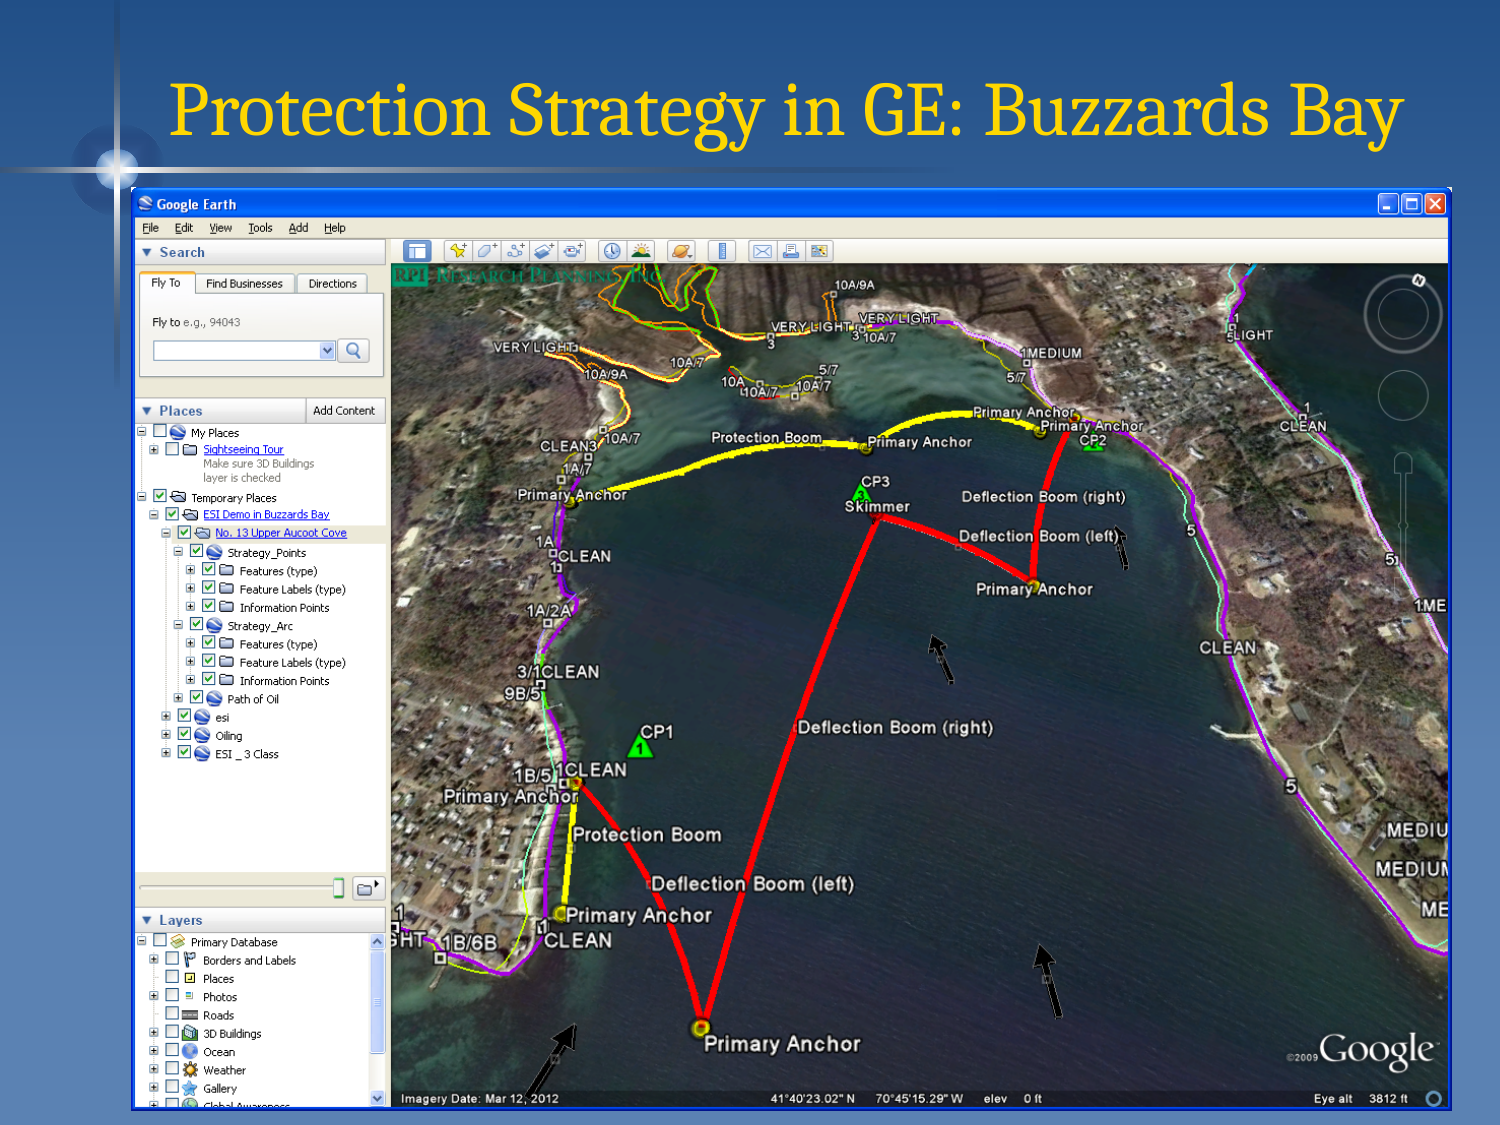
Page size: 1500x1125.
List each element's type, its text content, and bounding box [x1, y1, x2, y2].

picture [131, 187, 1452, 1111]
title Protection Strategy in GE: Buzzards Bay [128, 37, 1463, 173]
